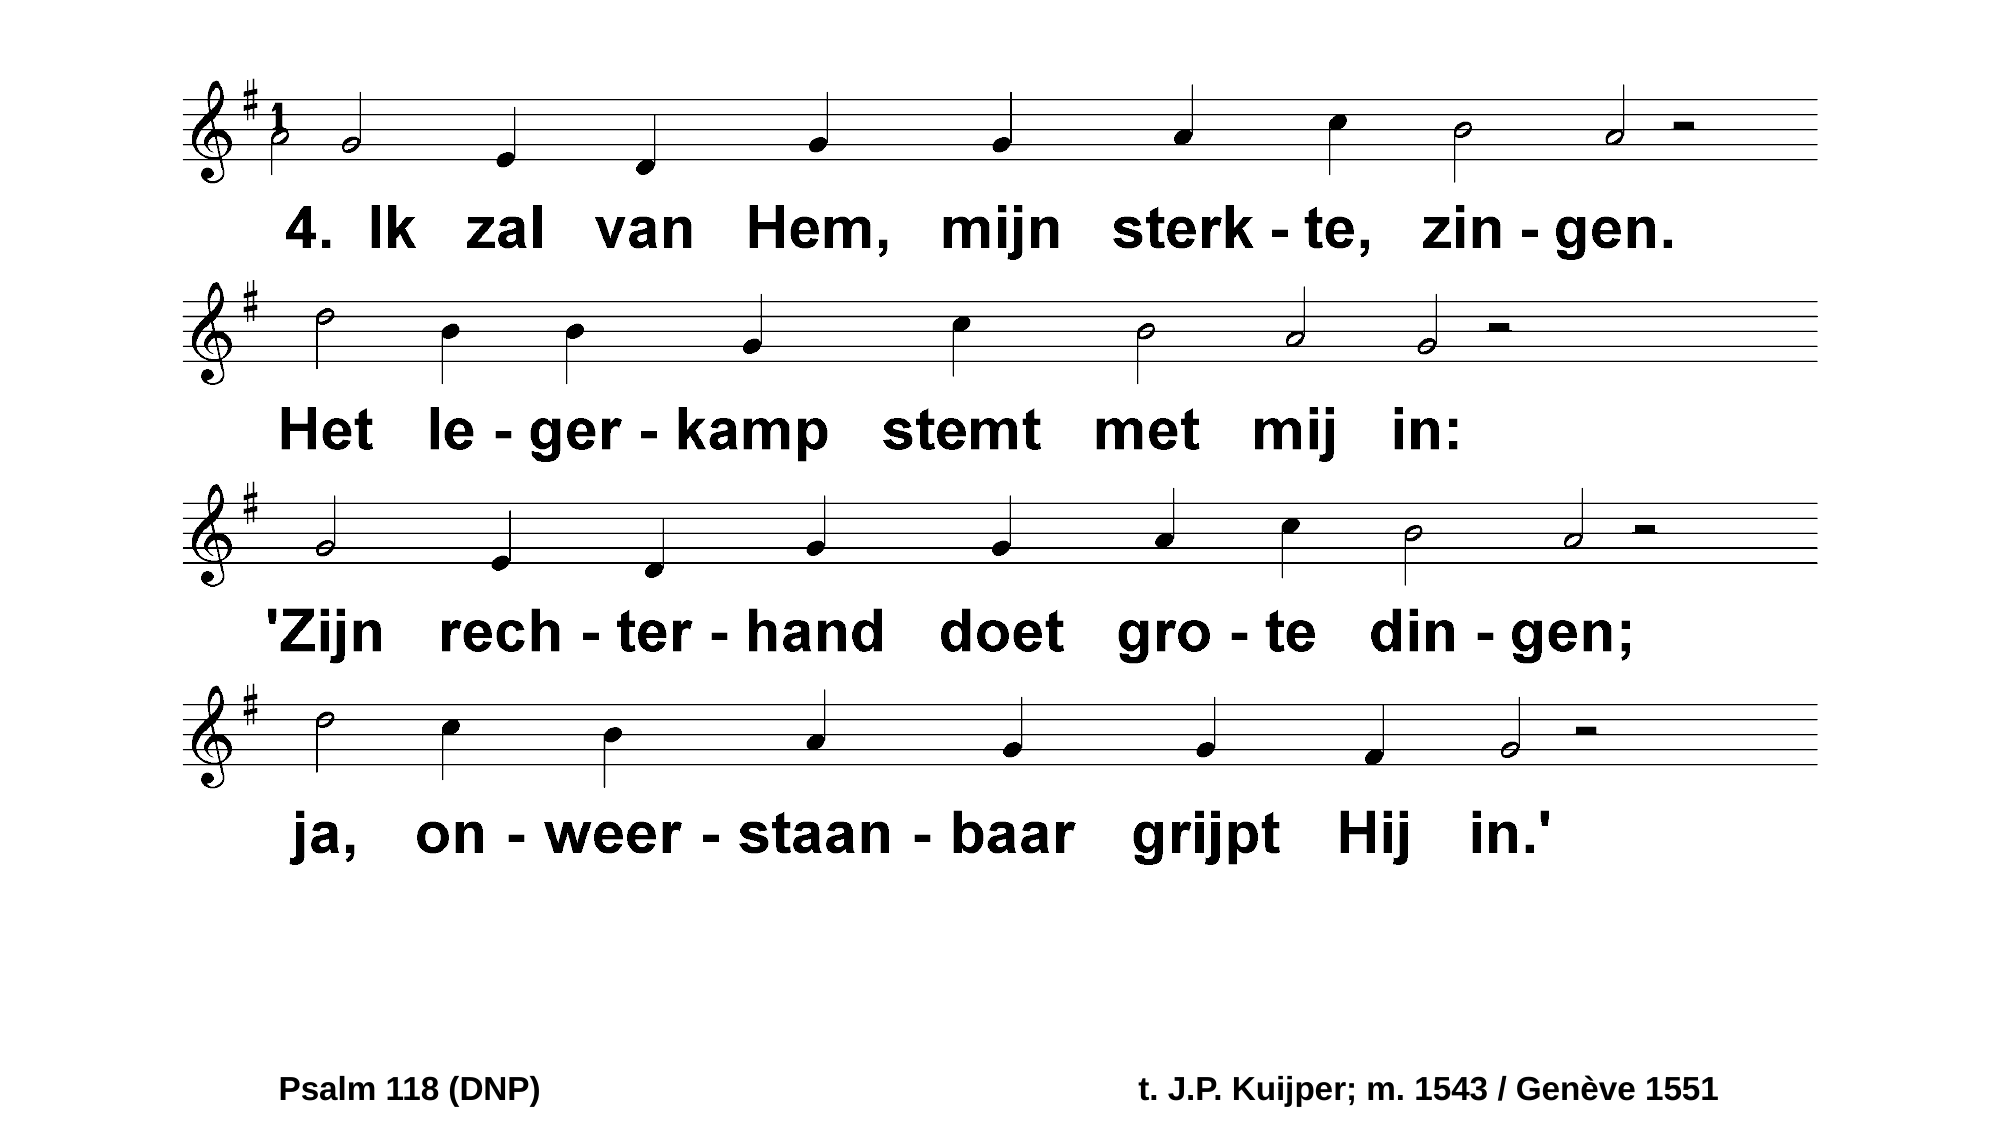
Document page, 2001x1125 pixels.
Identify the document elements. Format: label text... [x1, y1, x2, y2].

text_box Psalm 118 (DNP) t. J.P. Kuijper; m. 1543 / Genève 1551 [263, 1059, 1745, 1115]
picture [166, 62, 1834, 881]
